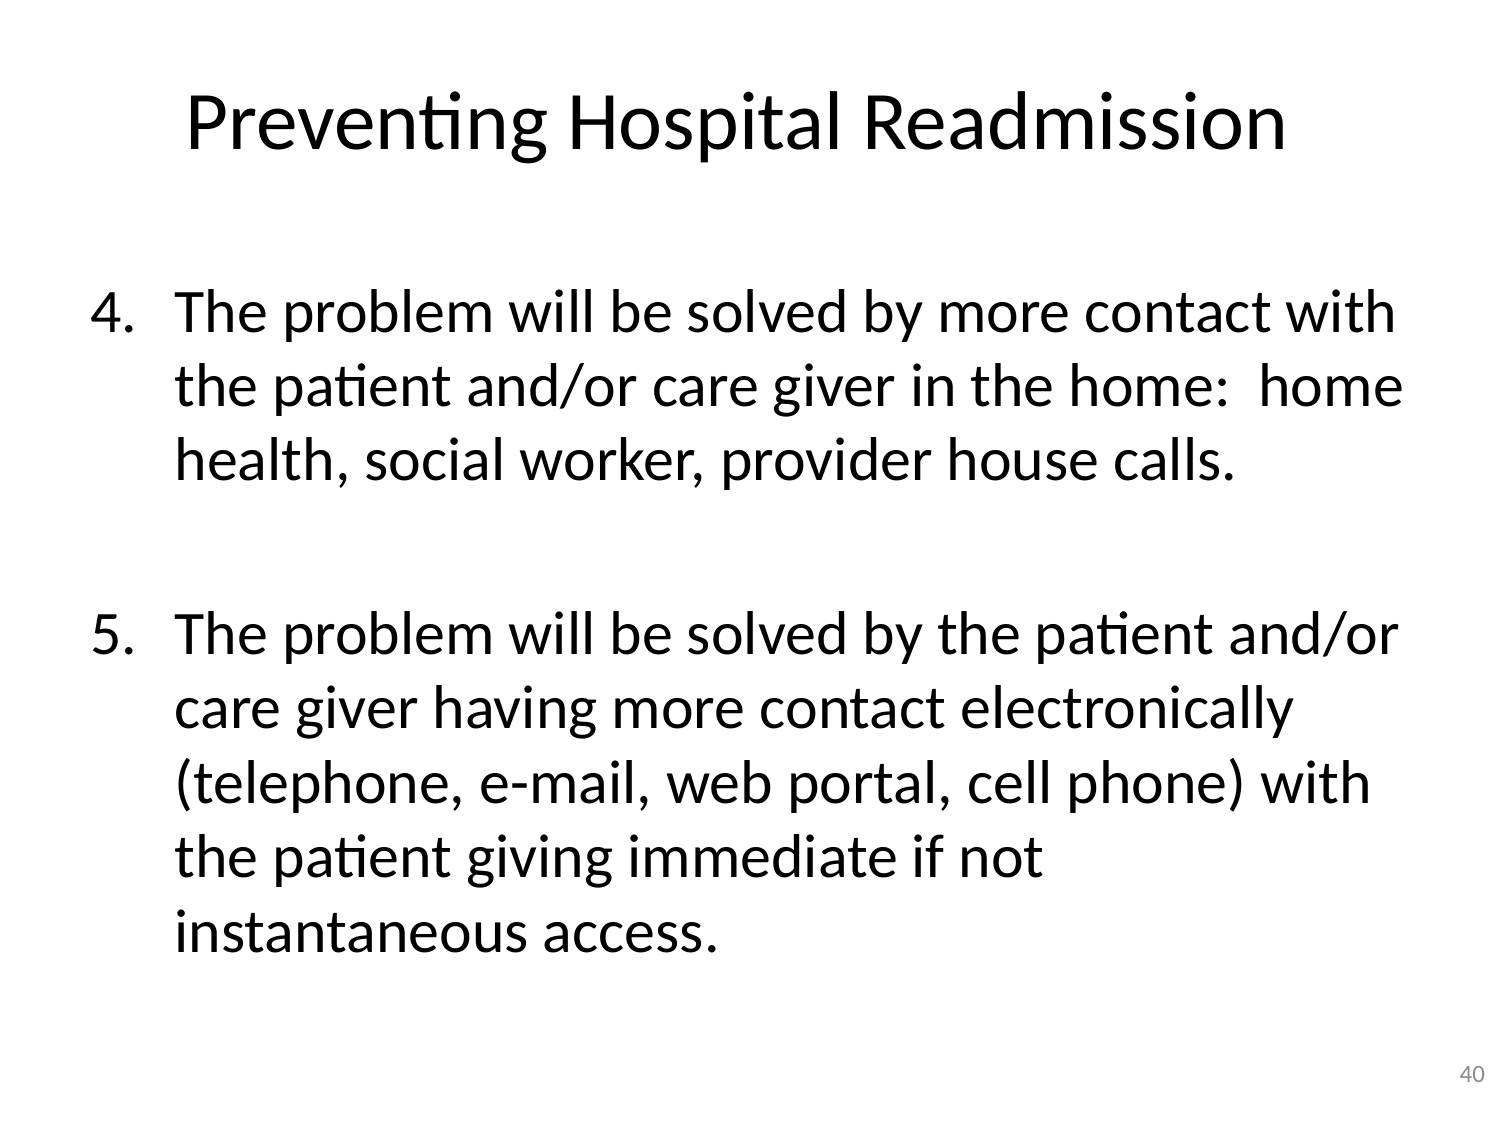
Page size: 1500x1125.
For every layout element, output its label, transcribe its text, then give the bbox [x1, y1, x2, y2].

slide_number 40 [1149, 1042, 1500, 1103]
title Preventing Hospital Readmission [12, 57, 1463, 175]
list The problem will be solved by more contact with the patient and/or care giver in the home: home health, social worker, provider house calls. The problem will be solved by the patient and/or care giver having more contact electronically (telephone, e-mail, web portal, cell phone) with the patient giving immediate if not instantaneous access. [75, 262, 1425, 1005]
